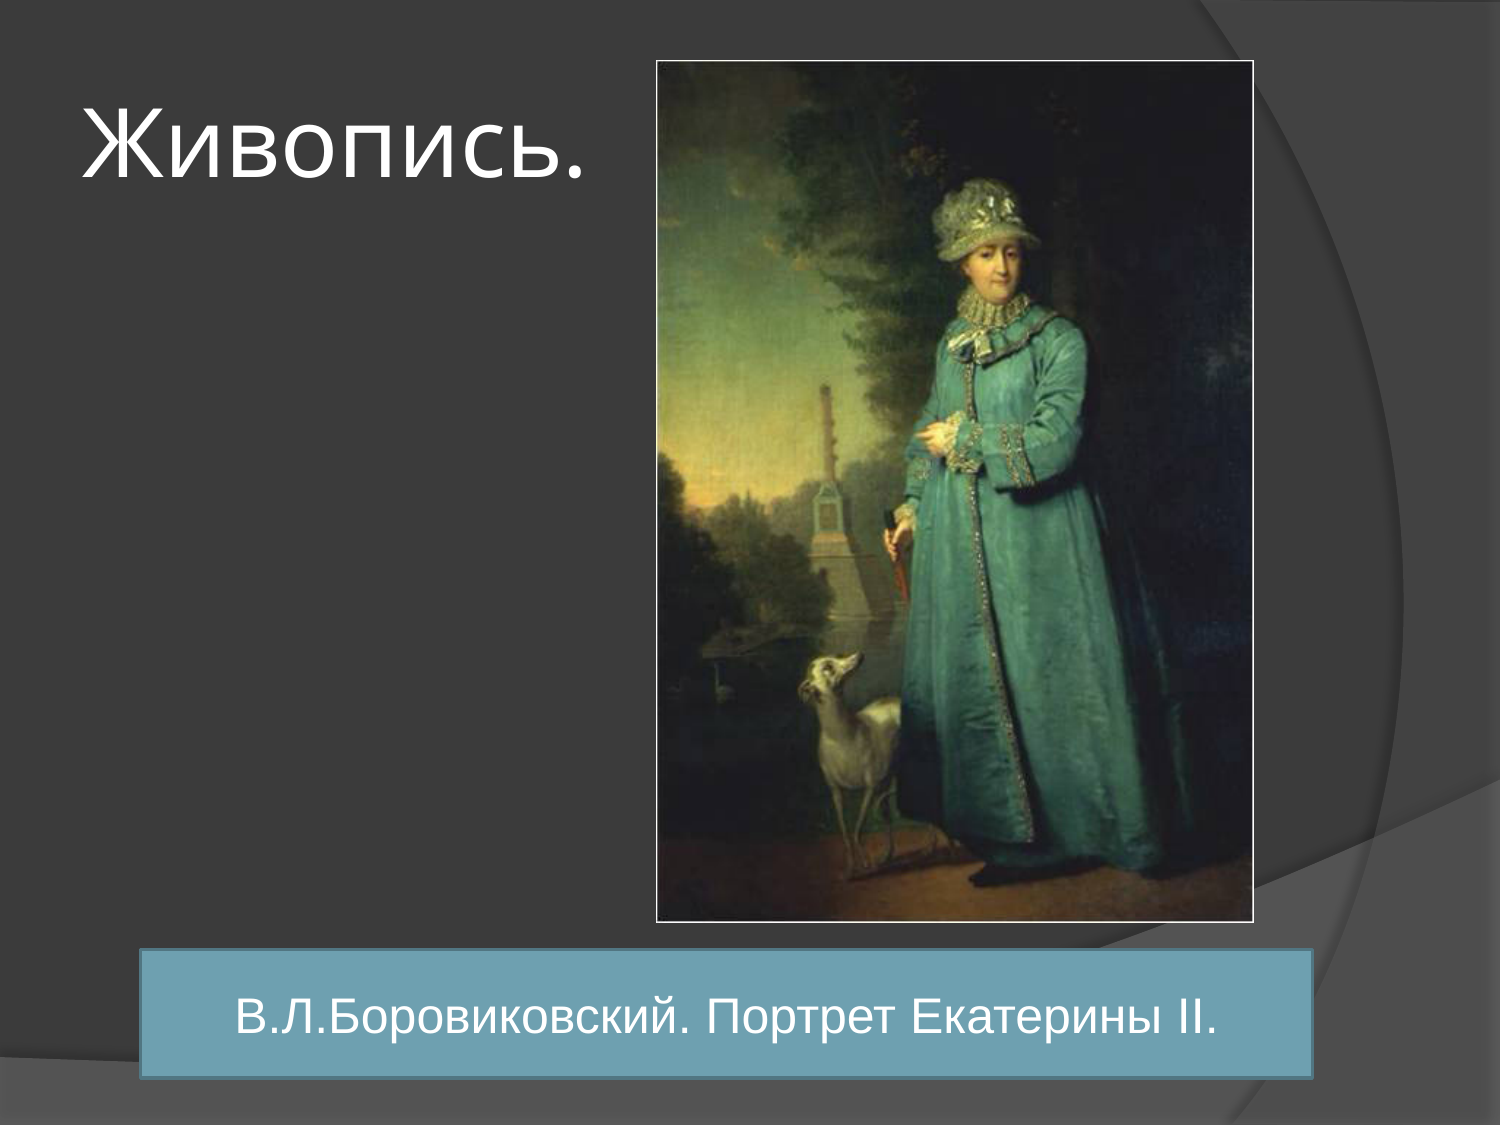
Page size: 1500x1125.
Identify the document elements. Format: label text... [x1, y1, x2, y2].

text_box В.Л.Боровиковский. Портрет Екатерины II. [139, 948, 1314, 1080]
picture [655, 59, 1255, 923]
title Живопись. [75, 45, 1301, 233]
